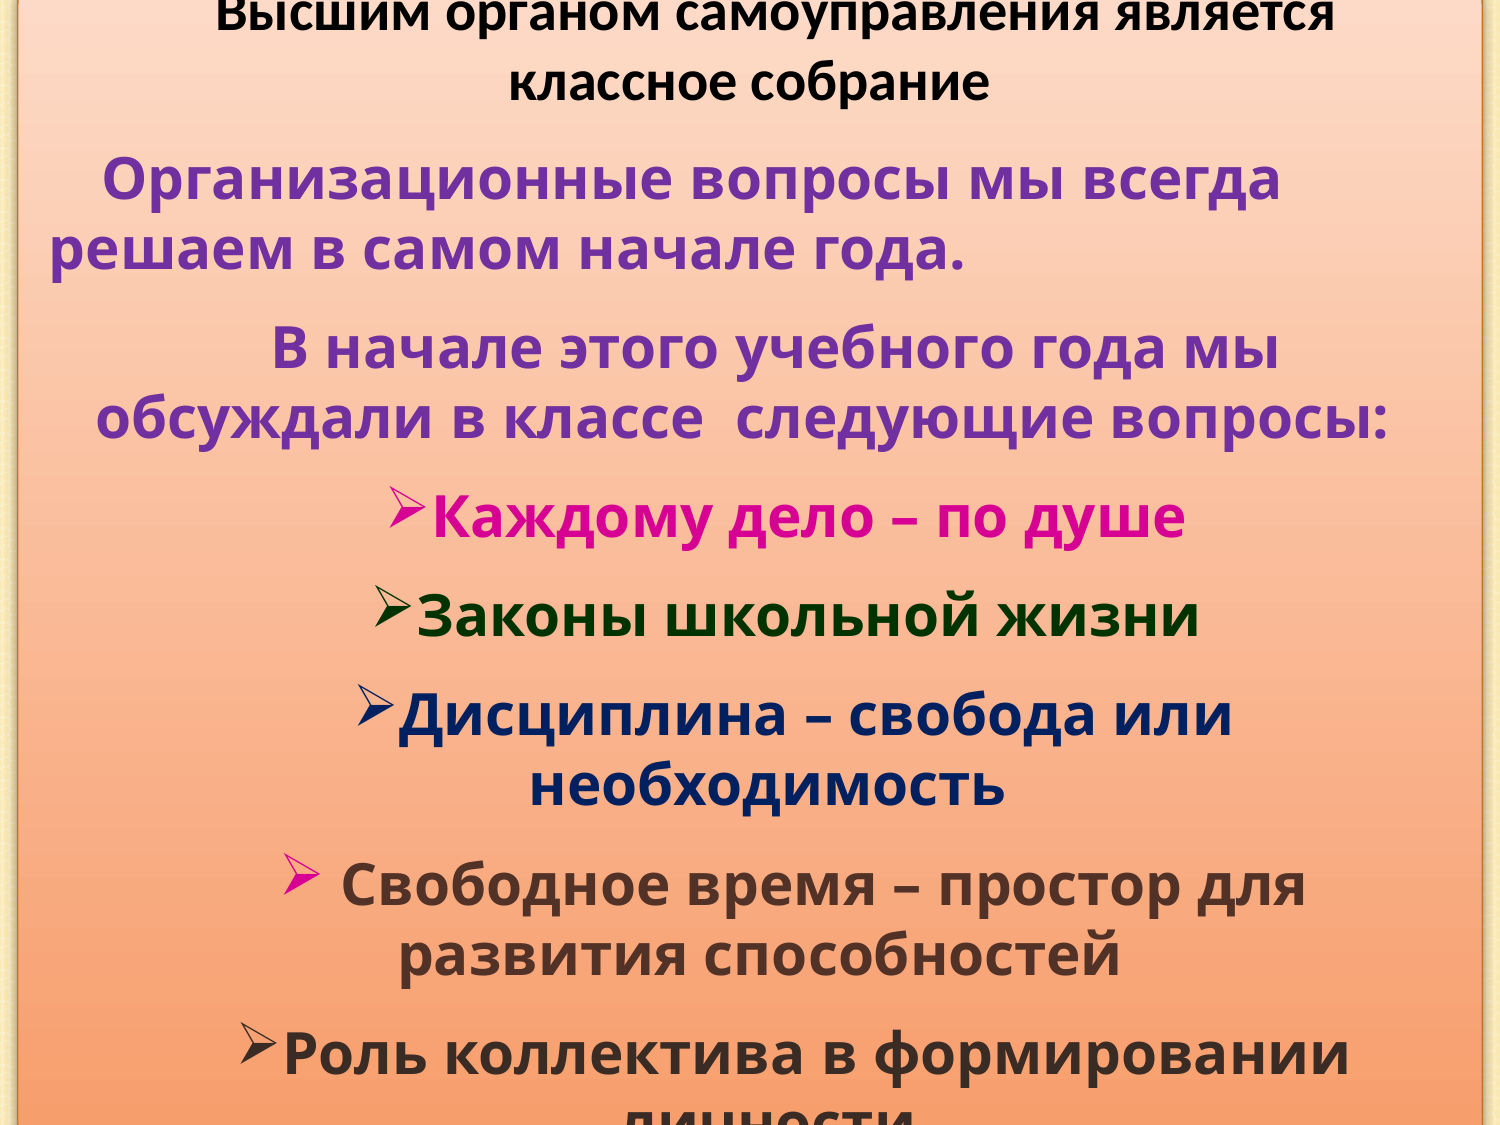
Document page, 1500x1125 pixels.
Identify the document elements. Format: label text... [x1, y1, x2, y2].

text_box Высшим органом самоуправления является классное собрание Организационные вопросы мы всегда решаем в самом начале года. В начале этого учебного года мы обсуждали в классе следующие вопросы: Каждому дело – по душе Законы школьной жизни Дисциплина – свобода или необходимость Свободное время – простор для развития способностей Роль коллектива в формировании личности [16, 0, 1484, 1125]
